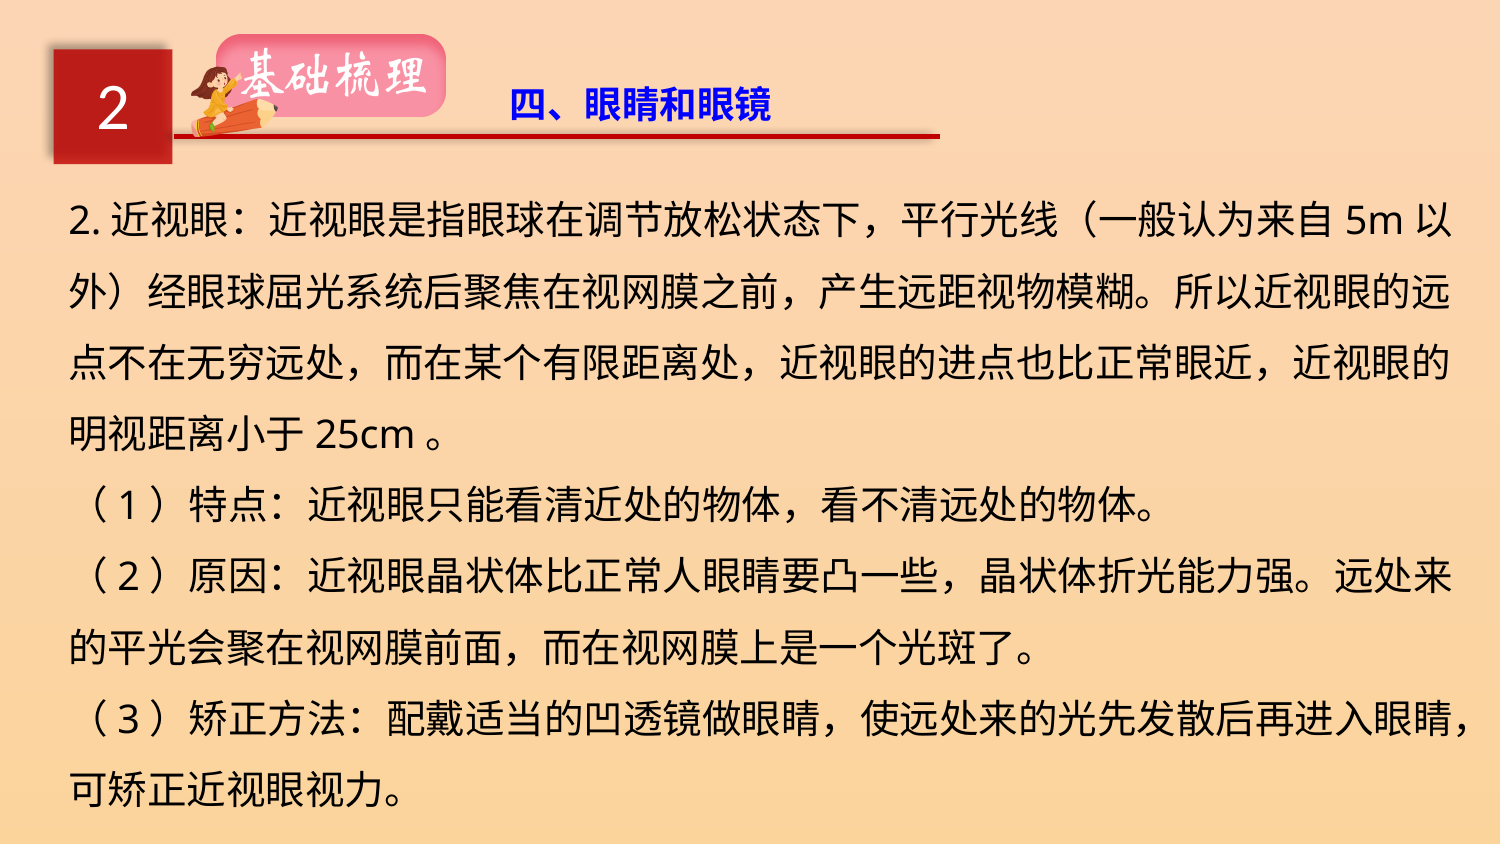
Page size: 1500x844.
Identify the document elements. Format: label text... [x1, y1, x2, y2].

text_box 四、眼睛和眼镜 [494, 73, 966, 134]
text_box [53, 49, 173, 56]
picture [191, 33, 447, 137]
text_box 2.近视眼：近视眼是指眼球在调节放松状态下，平行光线（一般认为来自5m以外）经眼球屈光系统后聚焦在视网膜之前，产生远距视物模糊。所以近视眼的远点不在无穷远处，而在某个有限距离处，近视眼的进点也比正常眼近，近视眼的明视距离小于25cm。 （1）特点：近视眼只能看清近处的物体，看不清远处的物体。 （2）原因：近视眼晶状体比正常人眼睛要凸一些，晶状体折光能力强。远处来的平光会聚在视网膜前面，而在视网膜上是一个光斑了。 （3）矫正方法：配戴适当的凹透镜做眼睛，使远处来的光先发散后再进入眼睛，可矫正近视眼视力。 [53, 164, 1473, 820]
text_box [53, 151, 173, 164]
text_box 2 [46, 56, 180, 151]
